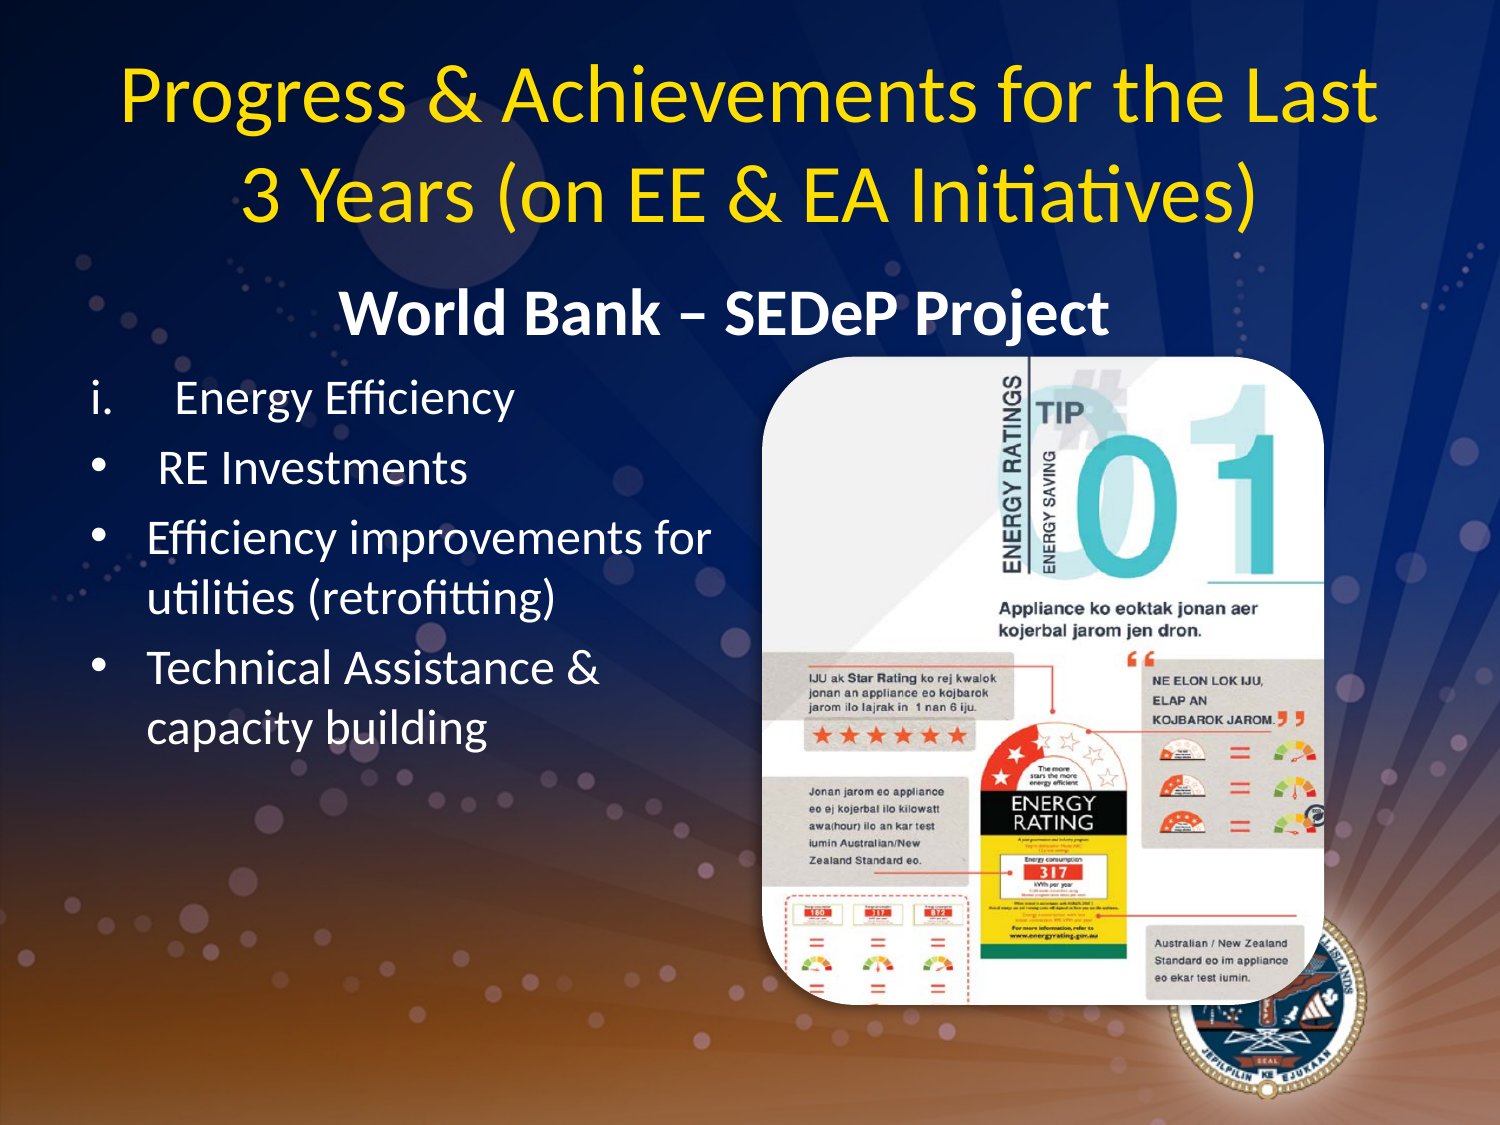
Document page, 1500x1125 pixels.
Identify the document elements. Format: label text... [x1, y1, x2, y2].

list World Bank – SEDeP Project [75, 251, 1375, 357]
list Energy Efficiency RE Investments Efficiency improvements for utilities (retrofitting) Technical Assistance & capacity building [75, 356, 738, 1005]
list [761, 356, 1325, 1006]
picture [0, 0, 1500, 1125]
title Progress & Achievements for the Last 3 Years (on EE & EA Initiatives) [75, 45, 1425, 233]
